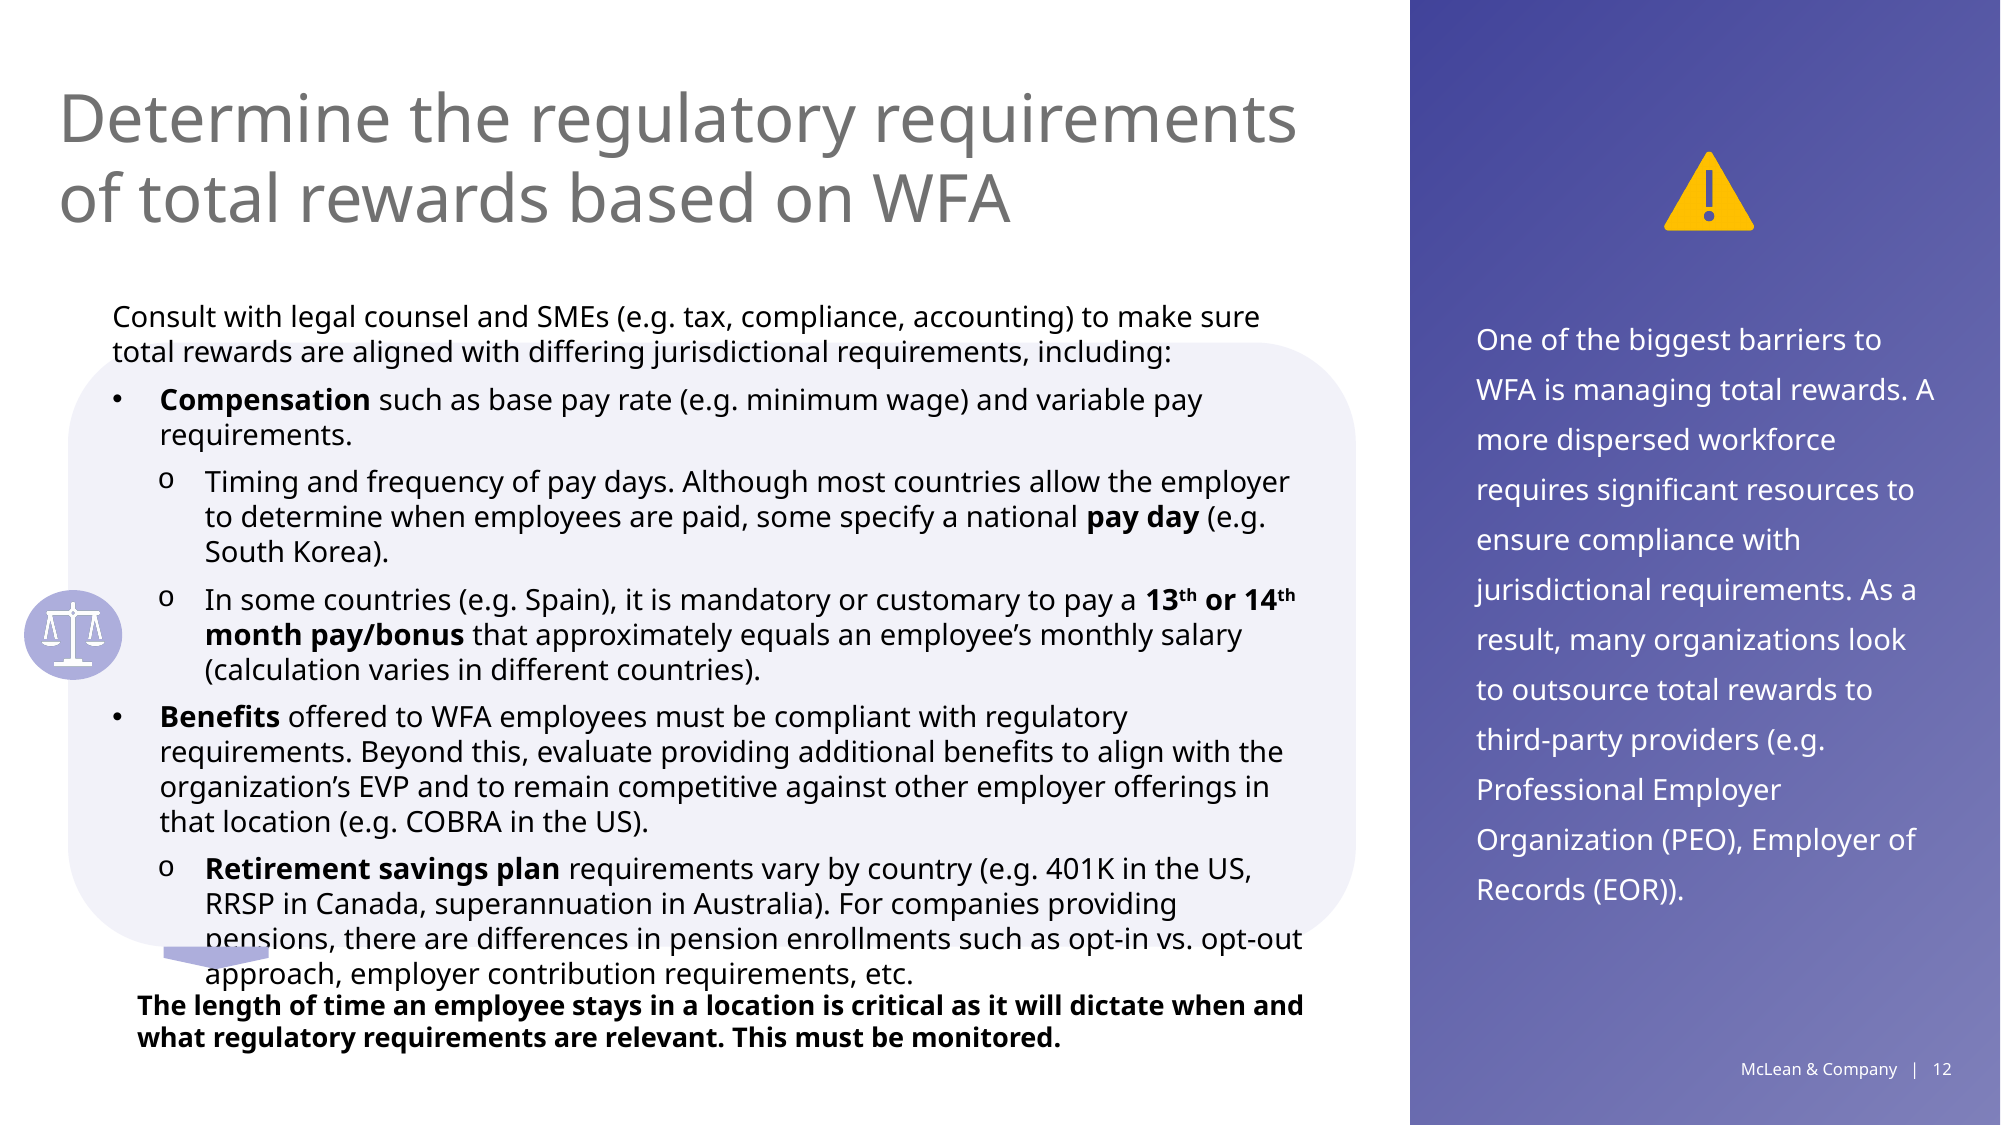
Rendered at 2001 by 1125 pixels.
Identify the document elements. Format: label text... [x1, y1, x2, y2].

text_box [162, 945, 270, 971]
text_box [24, 590, 123, 680]
picture [1659, 141, 1759, 241]
text_box Consult with legal counsel and SMEs (e.g. tax, compliance, accounting) to make sure total rewards are aligned with differing jurisdictional requirements, including: Compensation such as base pay rate (e.g. minimum wage) and variable pay requirements. Timing and frequency of pay days. Although most countries allow the employer to determine when employees are paid, some specify a national pay day (e.g. South Korea). In some countries (e.g. Spain), it is mandatory or customary to pay a 13th or 14th month pay/bonus that approximately equals an employee’s monthly salary (calculation varies in different countries). Benefits offered to WFA employees must be compliant with regulatory requirements. Beyond this, evaluate providing additional benefits to align with the organization’s EVP and to remain competitive against other employer offerings in that location (e.g. COBRA in the US). Retirement savings plan requirements vary by country (e.g. 401K in the US, RRSP in Canada, superannuation in Australia). For companies providing pensions, there are differences in pension enrollments such as opt-in vs. opt-out approach, employer contribution requirements, etc. [66, 341, 1357, 948]
text_box The length of time an employee stays in a location is critical as it will dictate when and what regulatory requirements are relevant. This must be monitored. [121, 968, 1357, 1074]
title Determine the regulatory requirements of total rewards based on WFA [58, 76, 1324, 162]
text_box One of the biggest barriers to WFA is managing total rewards. A more dispersed workforce requires significant resources to ensure compliance with jurisdictional requirements. As a result, many organizations look to outsource total rewards to third-party providers (e.g. Professional Employer Organization (PEO), Employer of Records (EOR)). [1460, 414, 1957, 799]
